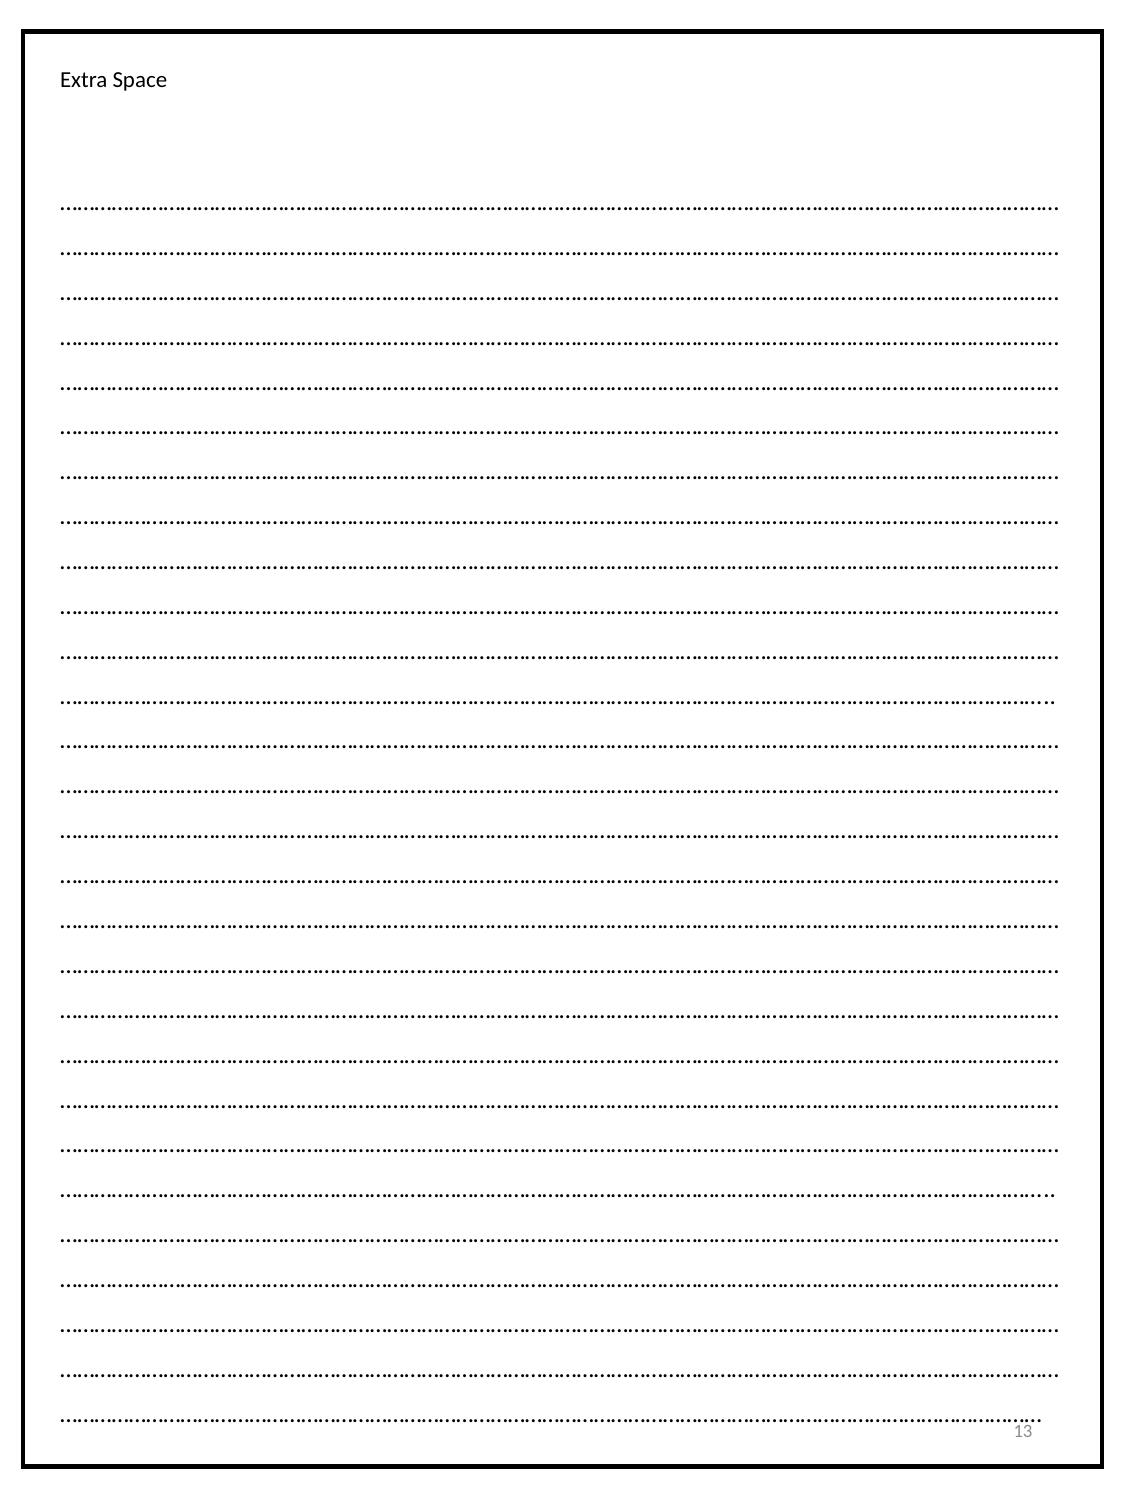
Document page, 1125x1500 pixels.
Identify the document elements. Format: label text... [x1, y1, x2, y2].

text_box [22, 30, 1103, 1468]
text_box …………………………………………………………………………………………………………………………………………………………………………………………………………………………………………………………………………………………………………………………………………………………………………………………………………………………………………………………………………………………………………………………………………………………………………………………………………………………………………………………………………………………………………………………………………………………………………………………………………………………………………………………………………………………………………………………………………………………………………………………………………………………………………………………………………………………………………………………………………………………………………………………………………………………………………………………………………………………………………………………………………………………………………………………………………………………………………………………………………………………………………………………………………………………………………………………………………………………………………………………………………………………………………………………………………………………………………………………………………………………………………………………………………………………………………………………….. ………………………………………………………………………………………………………………………………………………………………………………………………………………………………………………………………………………………………………………………………………………………………………………………………………………………………………………………………………………………………………………………………………………………………………………………………………………………………………………………………………………………………………………………………………………………………………………………………………………………………………………………………………………………………………………………………………………………………………………………………………………………………………………………………………………………………………………………………………………………………………………………………………………………………………………………………………………………………………………………………………………………………………………………………………………………………………………………………………………………………………………………………………………………………………………………………………………………………………………………………………………………………………………………………………………………………….. ………………………………………………………………………………………………………………………………………………………………………………………………………………………………………………………………………………………………………………………………………………………………………………………………………………………………………………………………………………………………………………………………………………………………………………………………………………………………………………………………………………………………………………………………………………………………………………………………… [45, 163, 1080, 1435]
slide_number 13 [794, 1390, 1048, 1471]
text_box Extra Space [45, 56, 1080, 100]
